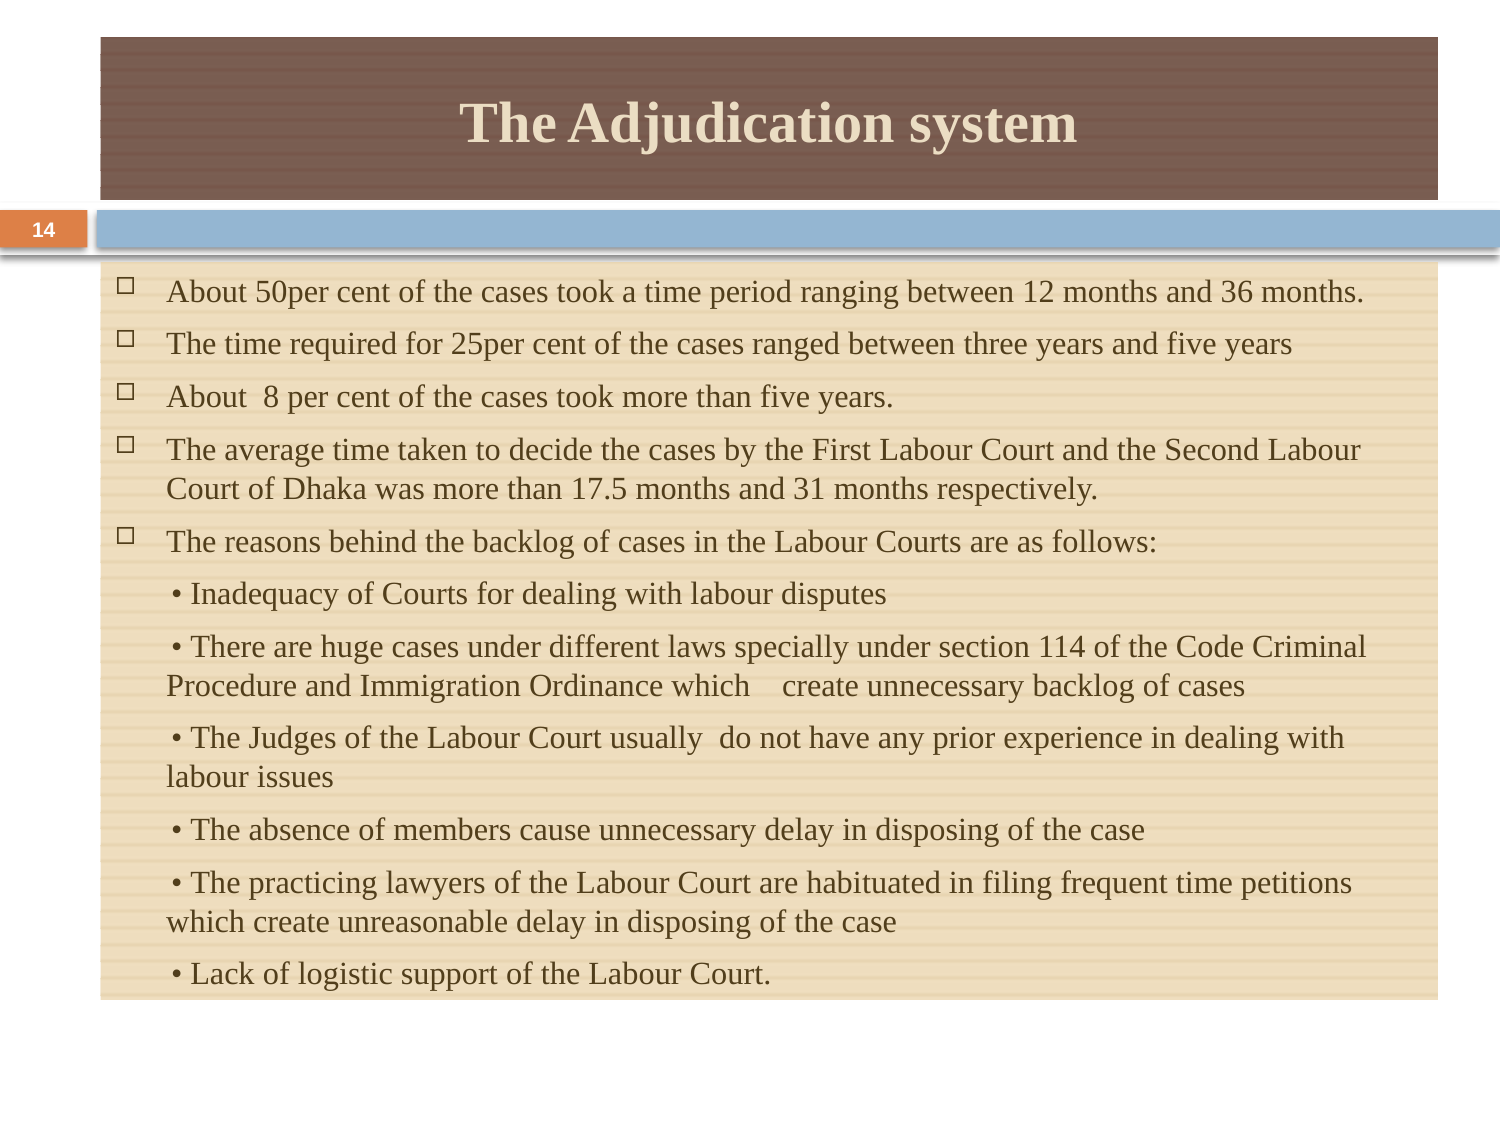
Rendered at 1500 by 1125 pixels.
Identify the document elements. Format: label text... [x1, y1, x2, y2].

title The Adjudication system [100, 37, 1438, 200]
slide_number 14 [0, 208, 88, 249]
list About 50per cent of the cases took a time period ranging between 12 months and 36 months. The time required for 25per cent of the cases ranged between three years and five years About 8 per cent of the cases took more than five years. The average time taken to decide the cases by the First Labour Court and the Second Labour Court of Dhaka was more than 17.5 months and 31 months respectively. The reasons behind the backlog of cases in the Labour Courts are as follows: • Inadequacy of Courts for dealing with labour disputes • There are huge cases under different laws specially under section 114 of the Code Criminal Procedure and Immigration Ordinance which create unnecessary backlog of cases • The Judges of the Labour Court usually do not have any prior experience in dealing with labour issues • The absence of members cause unnecessary delay in disposing of the case • The practicing lawyers of the Labour Court are habituated in filing frequent time petitions which create unreasonable delay in disposing of the case • Lack of logistic support of the Labour Court. [100, 262, 1438, 1000]
